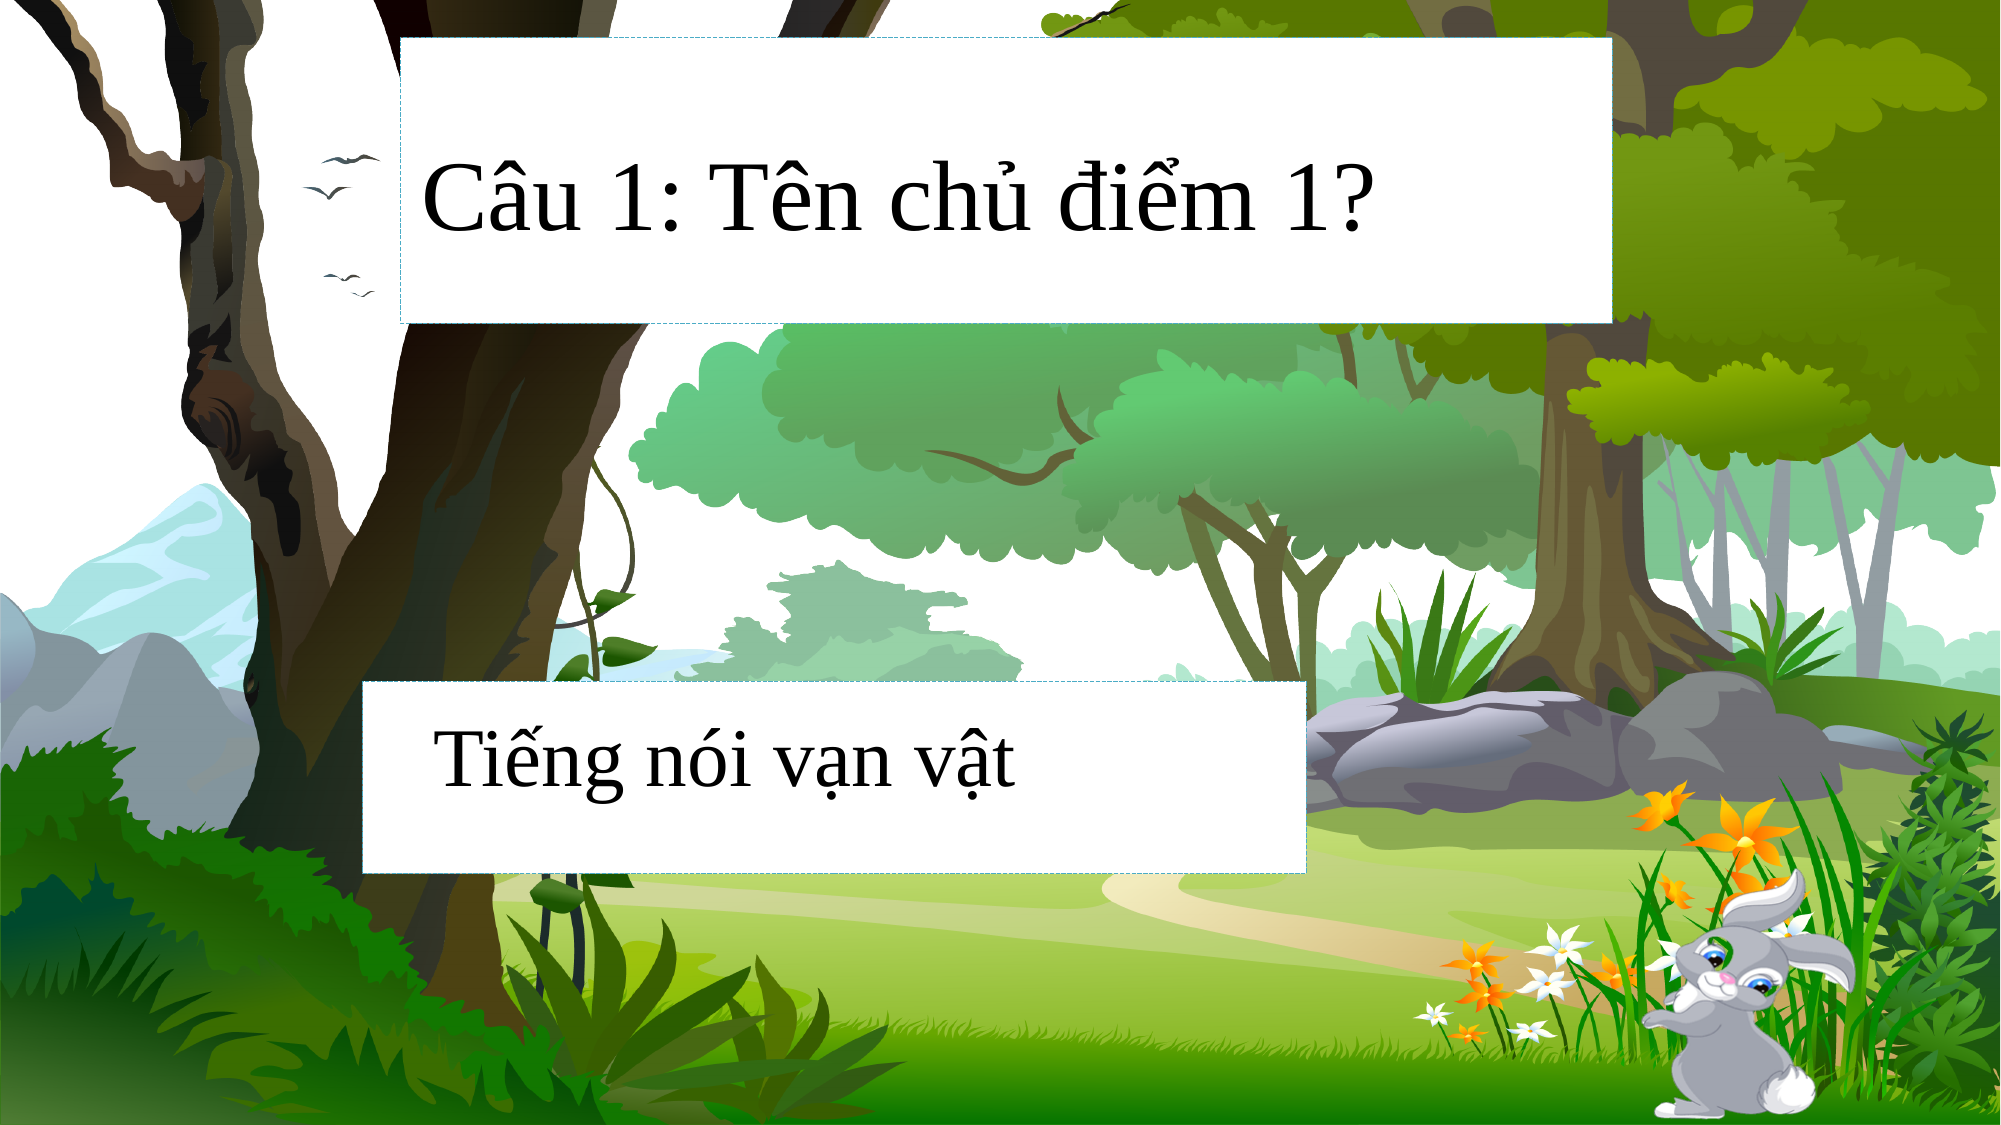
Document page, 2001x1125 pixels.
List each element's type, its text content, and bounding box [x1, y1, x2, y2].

text_box Tiếng nói vạn vật [418, 696, 1230, 811]
text_box Câu 1: Tên chủ điểm 1? [406, 62, 1607, 258]
text_box [361, 679, 1308, 876]
text_box [398, 36, 1614, 325]
picture [0, 0, 2001, 1125]
